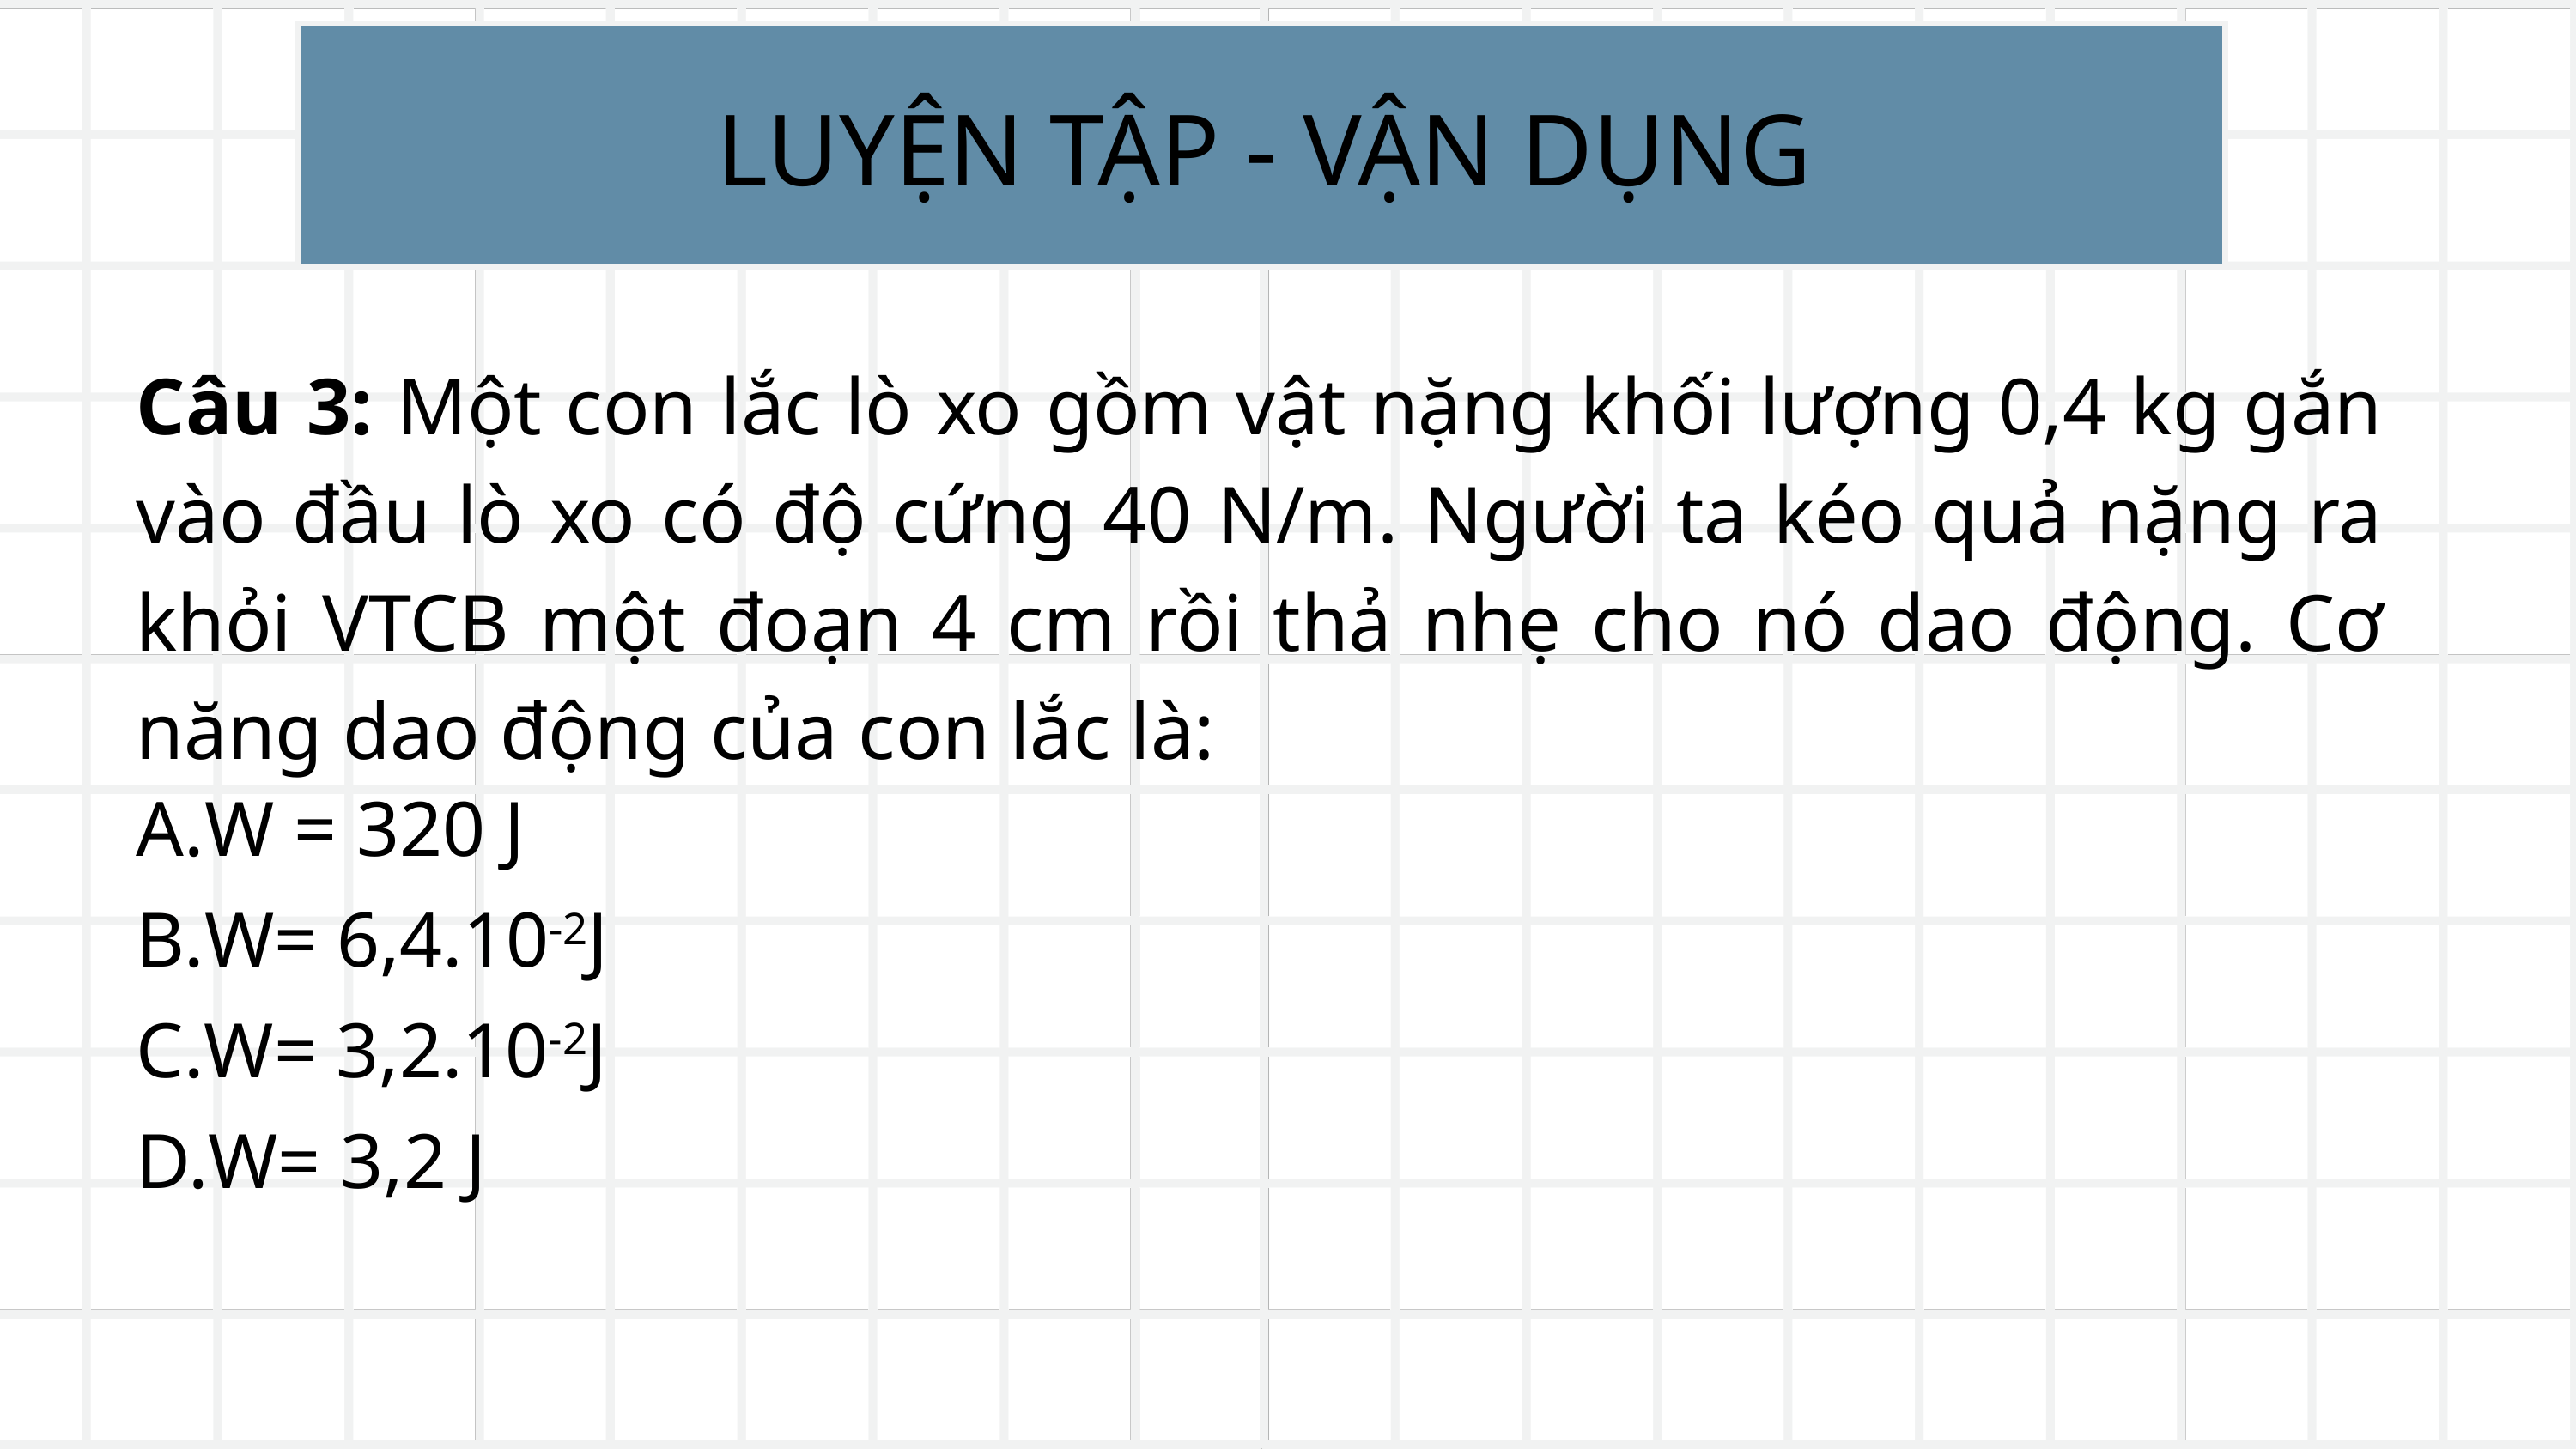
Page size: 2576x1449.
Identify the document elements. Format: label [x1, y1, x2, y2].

text_box [297, 22, 2226, 267]
text_box [0, 0, 2576, 1449]
